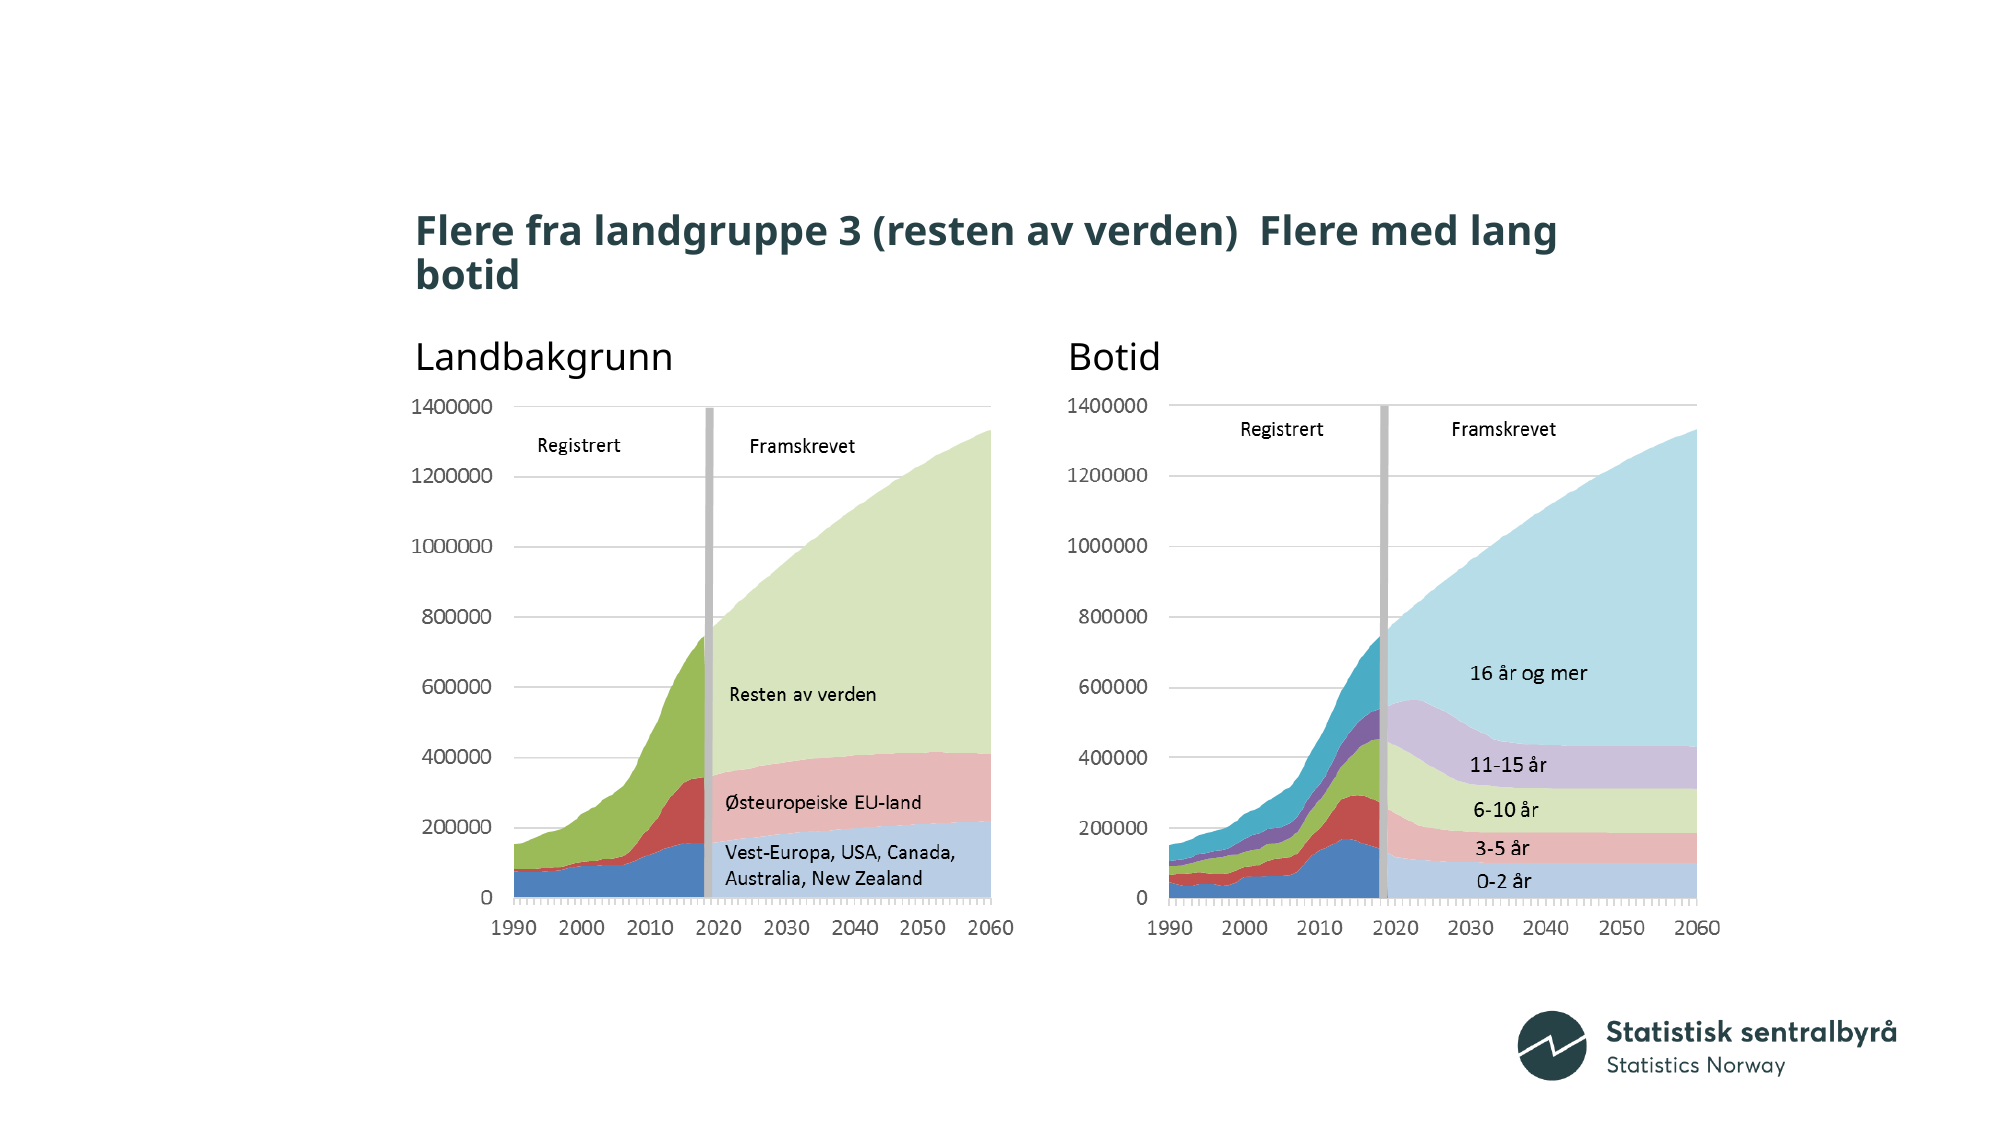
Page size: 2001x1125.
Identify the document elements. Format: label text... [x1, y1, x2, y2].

text_box Botid [1053, 325, 1533, 382]
picture [1053, 382, 1741, 953]
picture [1503, 995, 2000, 1125]
text_box Landbakgrunn [400, 325, 912, 382]
picture [397, 382, 1035, 953]
title Flere fra landgruppe 3 (resten av verden) Flere med lang botid [400, 210, 1670, 306]
